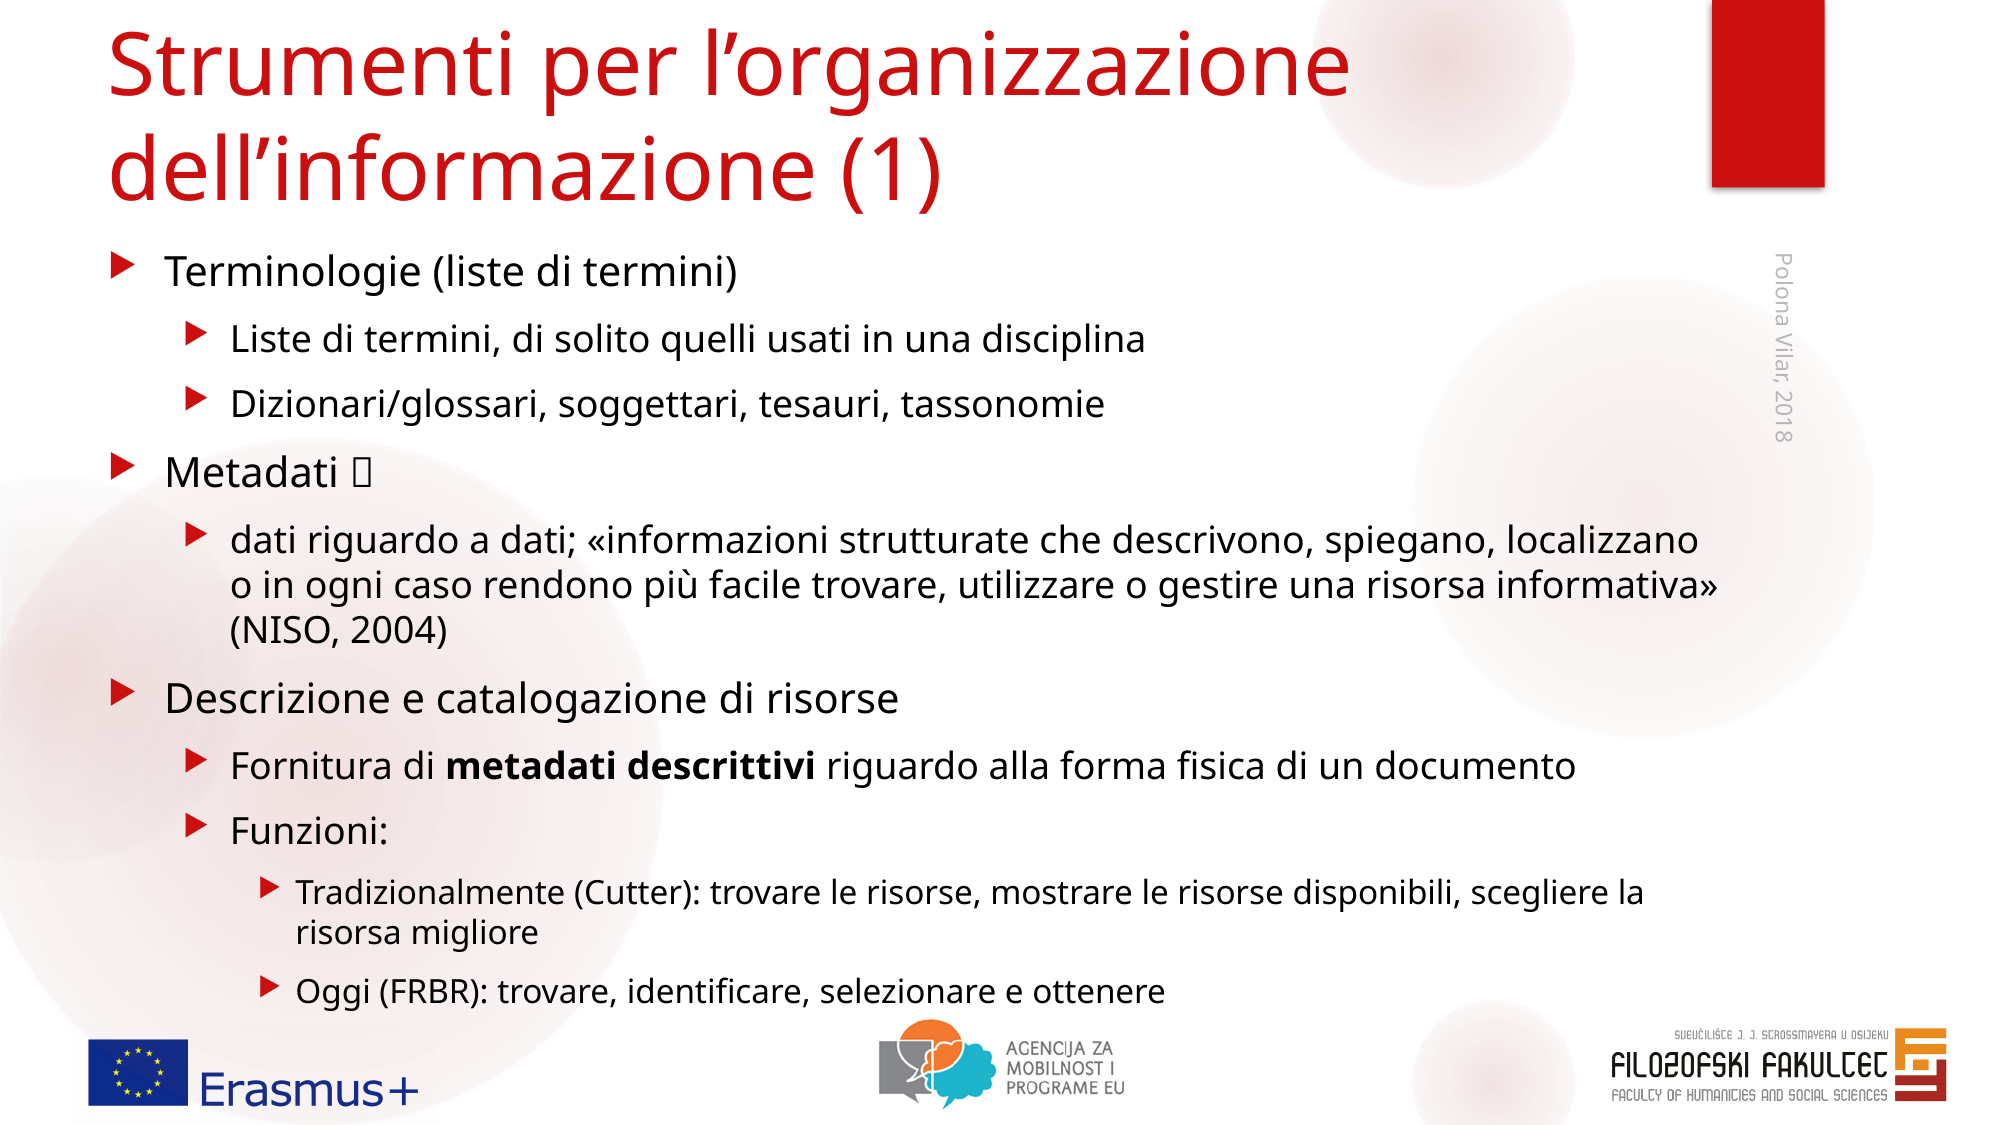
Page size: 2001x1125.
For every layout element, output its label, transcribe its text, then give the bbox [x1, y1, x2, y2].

list Terminologie (liste di termini) Liste di termini, di solito quelli usati in una disciplina Dizionari/glossari, soggettari, tesauri, tassonomie Metadati  dati riguardo a dati; «informazioni strutturate che descrivono, spiegano, localizzano o in ogni caso rendono più facile trovare, utilizzare o gestire una risorsa informativa» (NISO, 2004) Descrizione e catalogazione di risorse Fornitura di metadati descrittivi riguardo alla forma fisica di un documento Funzioni: Tradizionalmente (Cutter): trovare le risorse, mostrare le risorse disponibili, scegliere la risorsa migliore Oggi (FRBR): trovare, identificare, selezionare e ottenere [92, 237, 1738, 1025]
picture [879, 1025, 1140, 1125]
footer Polona Vilar, 2018 [1760, 237, 1811, 871]
picture [1610, 1017, 1951, 1112]
picture [69, 1020, 437, 1125]
title Strumenti per l’organizzazione dell’informazione (1) [92, 0, 1687, 230]
